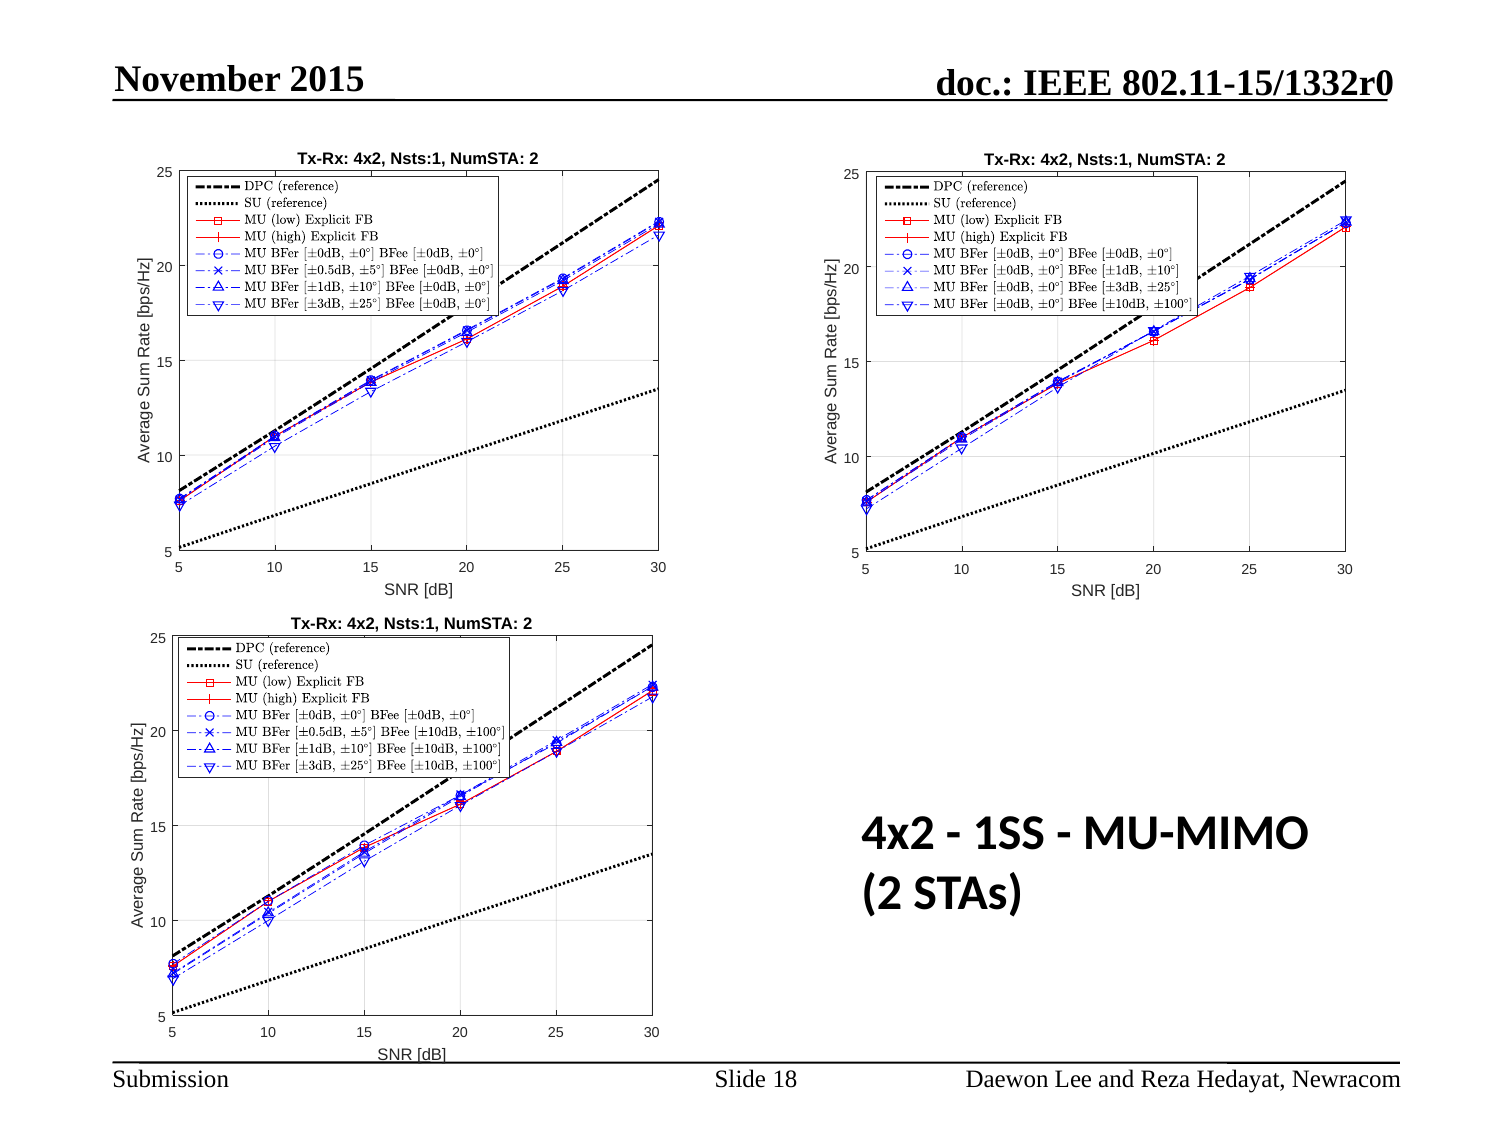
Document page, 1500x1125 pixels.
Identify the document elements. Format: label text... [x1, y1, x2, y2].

text_box 4x2 - 1SS - MU-MIMO (2 STAs) [846, 792, 1325, 928]
footer Daewon Lee and Reza Hedayat, Newracom [878, 1061, 1402, 1093]
picture [785, 137, 1404, 602]
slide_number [114, 54, 423, 100]
picture [91, 135, 717, 1066]
slide_number Slide 18 [712, 1061, 800, 1123]
